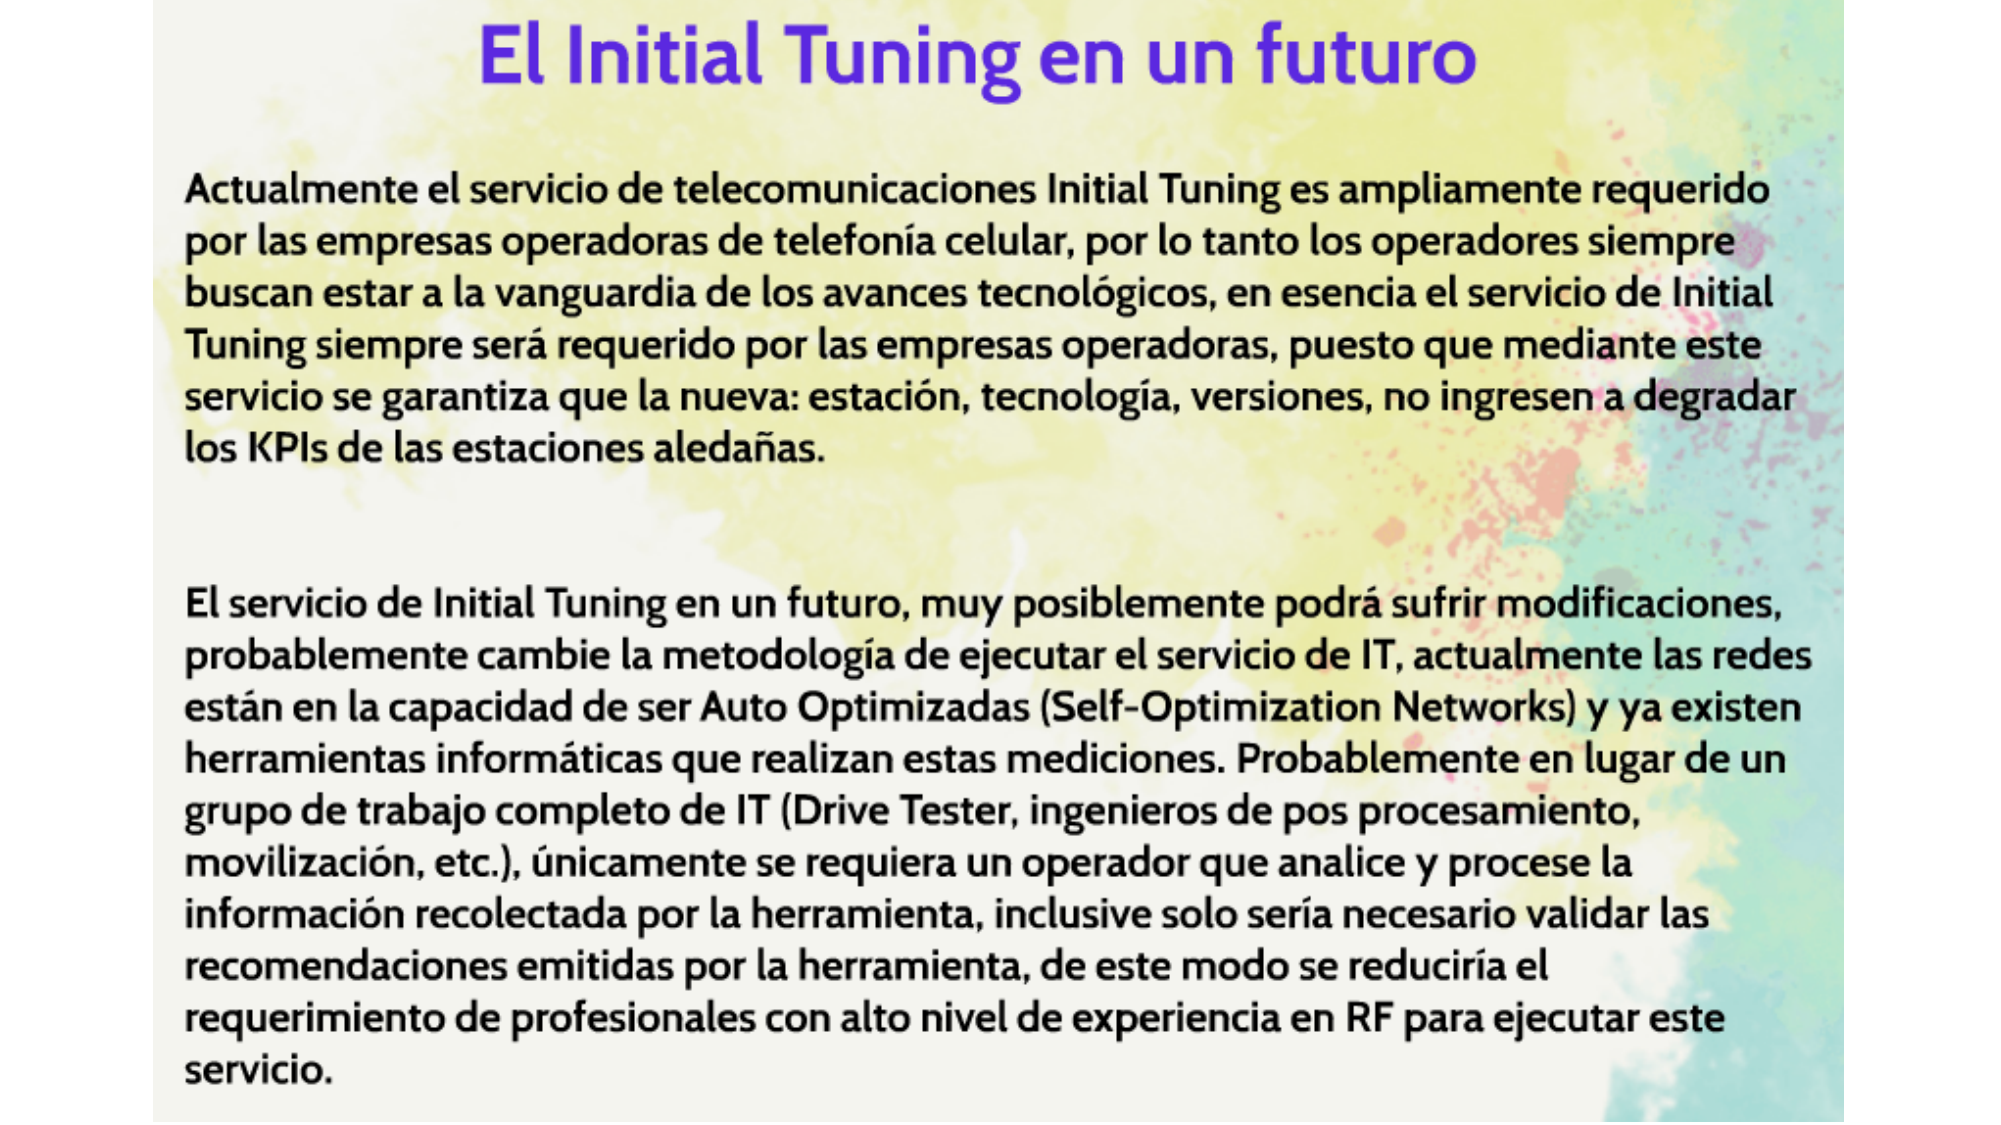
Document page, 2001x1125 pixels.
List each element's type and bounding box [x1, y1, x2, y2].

picture [153, 0, 1844, 1122]
